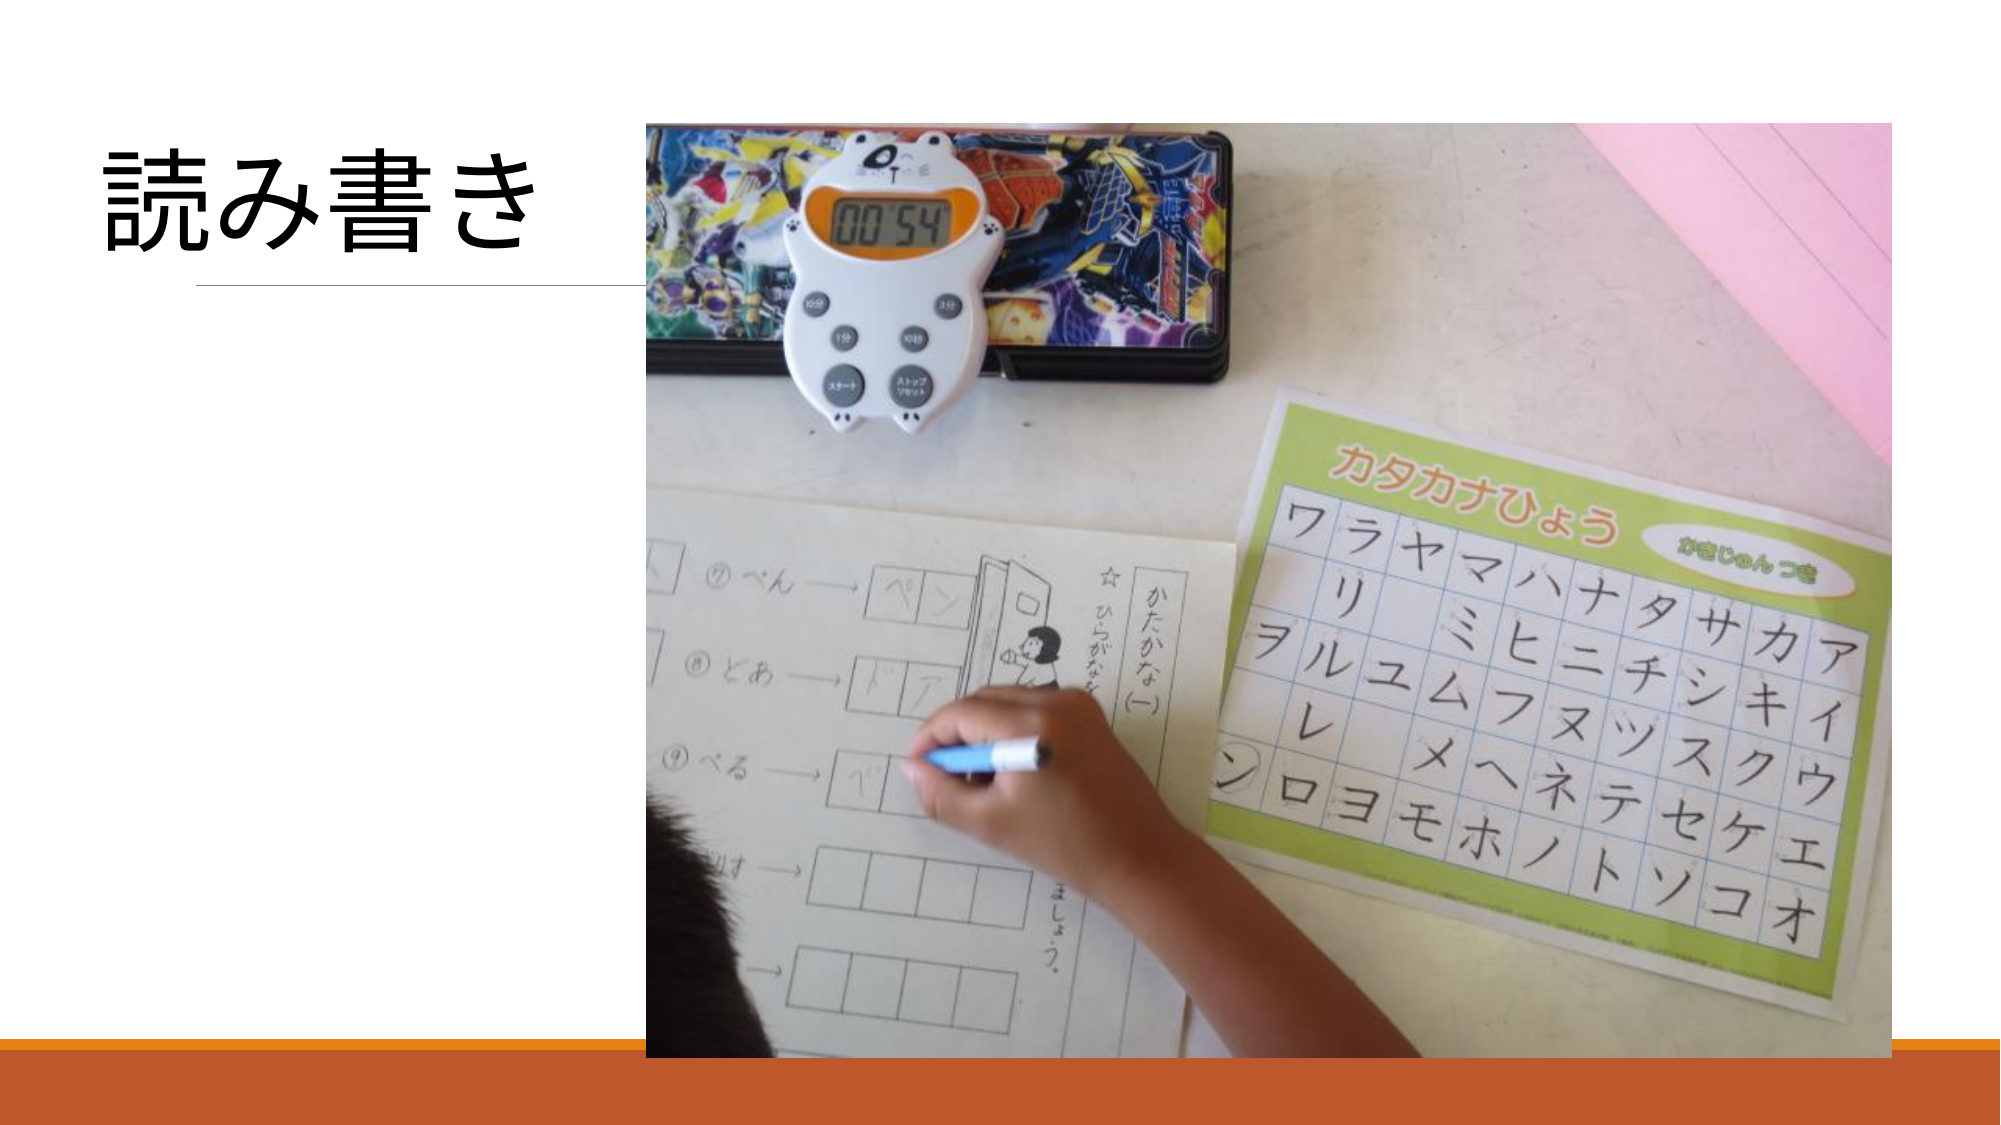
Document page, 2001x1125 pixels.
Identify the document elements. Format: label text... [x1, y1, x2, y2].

picture [645, 123, 1893, 1059]
text_box 読み書き [85, 123, 565, 274]
